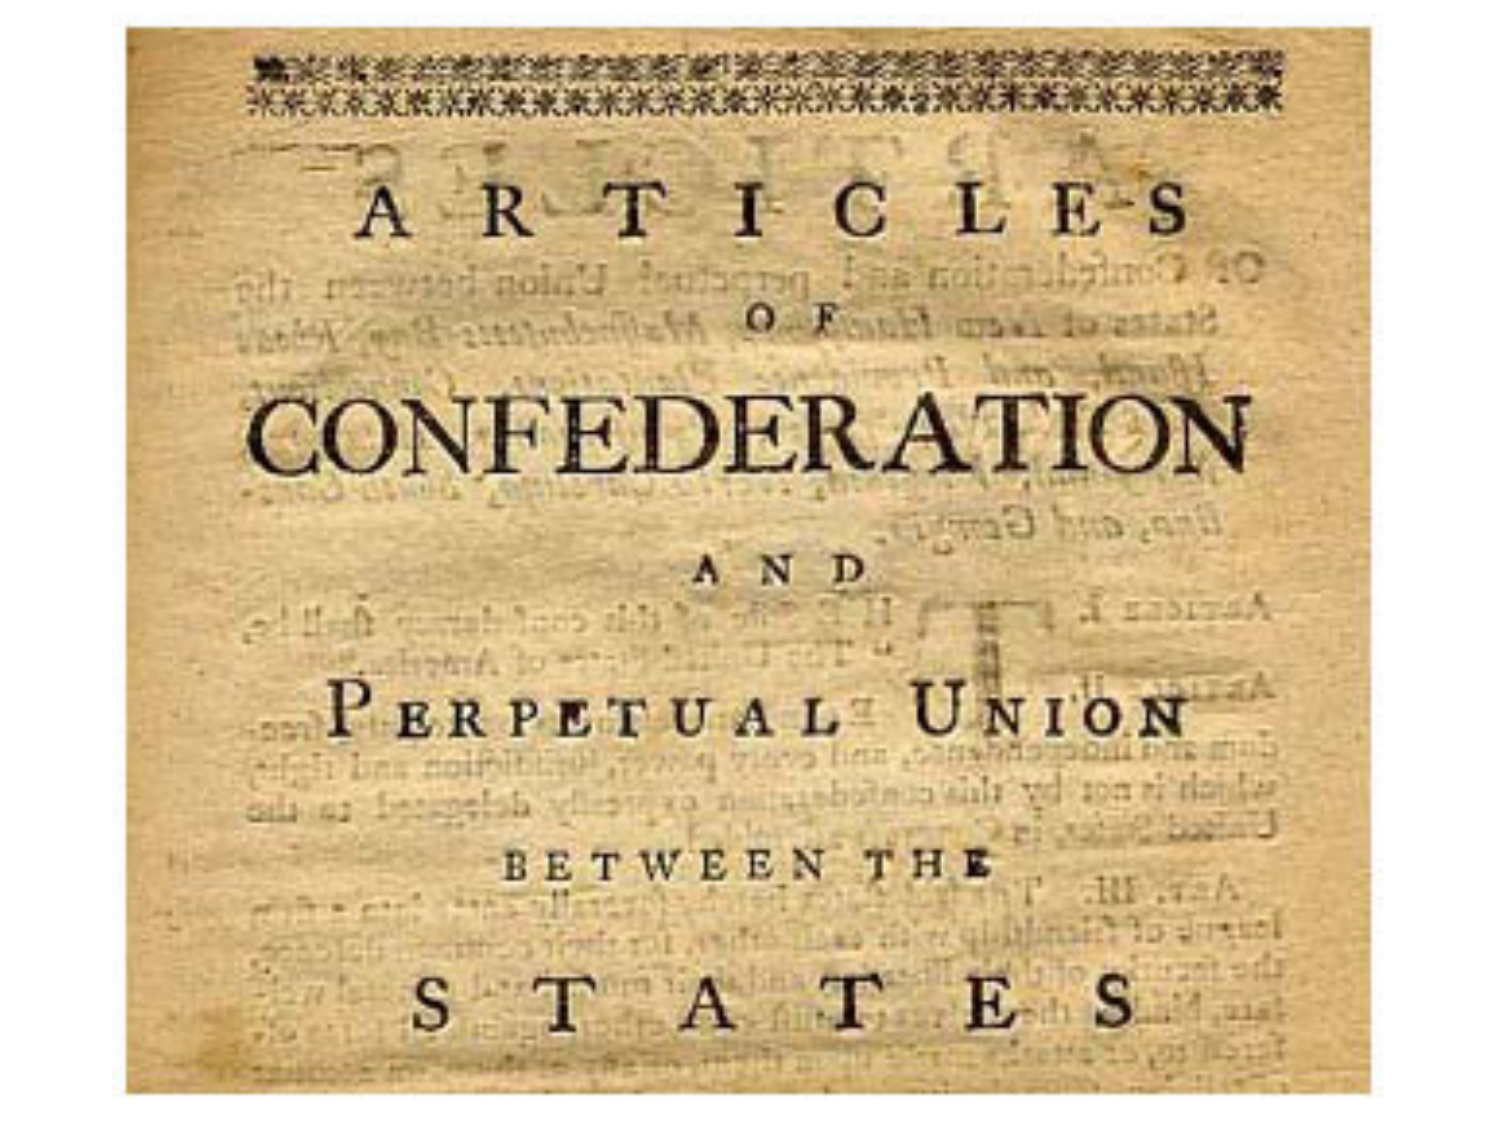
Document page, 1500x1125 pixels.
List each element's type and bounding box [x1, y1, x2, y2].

picture [112, 13, 1388, 1111]
